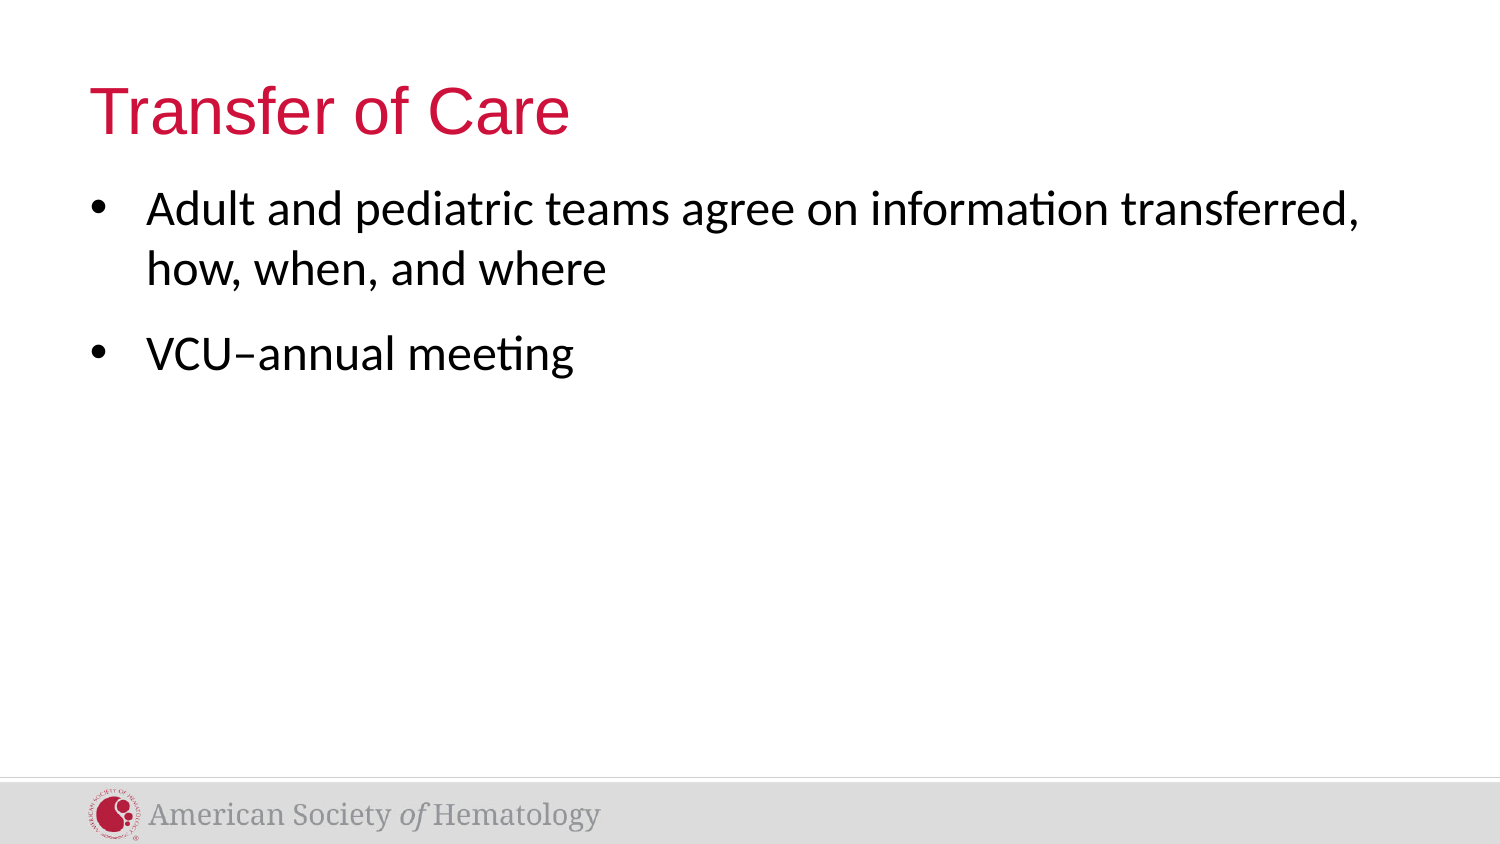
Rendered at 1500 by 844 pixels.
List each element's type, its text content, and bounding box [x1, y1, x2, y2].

title Transfer of Care [75, 60, 1425, 149]
list Adult and pediatric teams agree on information transferred, how, when, and where VCU–annual meeting [75, 168, 1425, 714]
picture [0, 0, 1500, 844]
